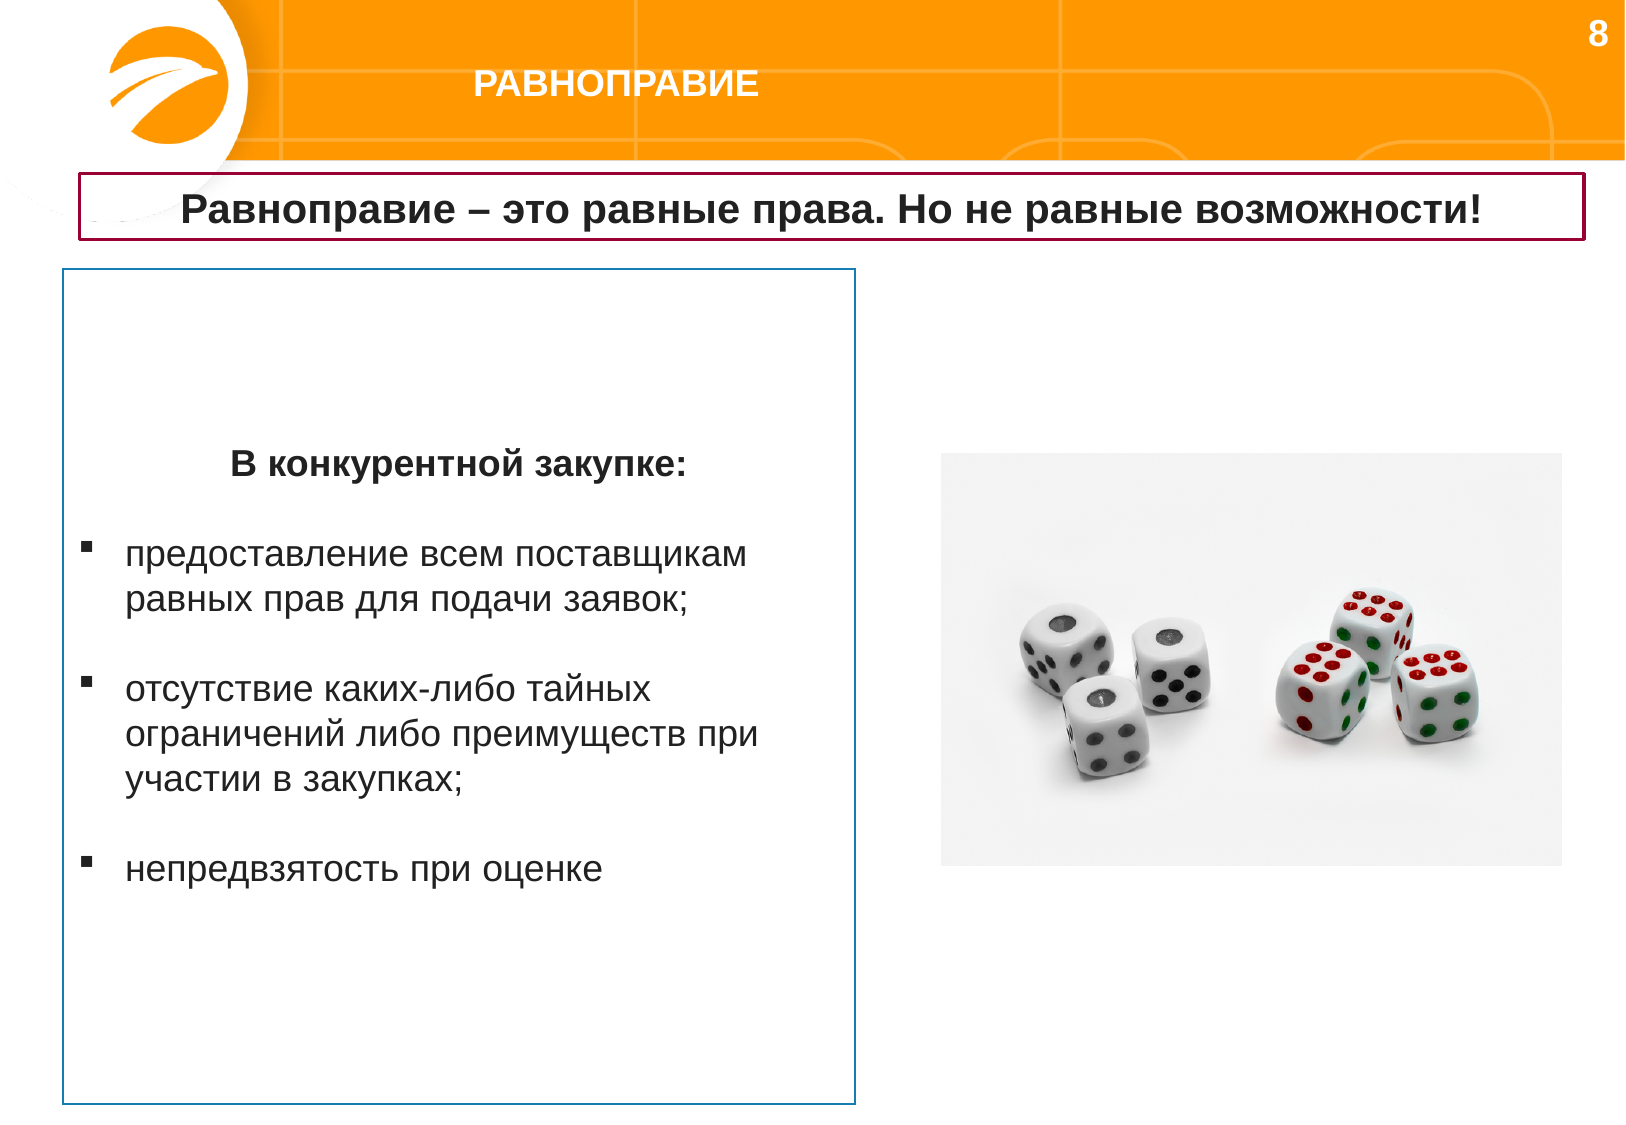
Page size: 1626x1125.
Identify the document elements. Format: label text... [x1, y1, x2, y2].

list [941, 453, 1562, 866]
slide_number 8 [1462, 1, 1624, 72]
text_box Равноправие – это равные права. Но не равные возможности! [79, 173, 1585, 240]
title Равноправие [473, 48, 1464, 118]
picture [0, 0, 1625, 1125]
text_box В конкурентной закупке: предоставление всем поставщикам равных прав для подачи заявок; отсутствие каких-либо тайных ограничений либо преимуществ при участии в закупках; непредвзятость при оценке [62, 268, 856, 1105]
